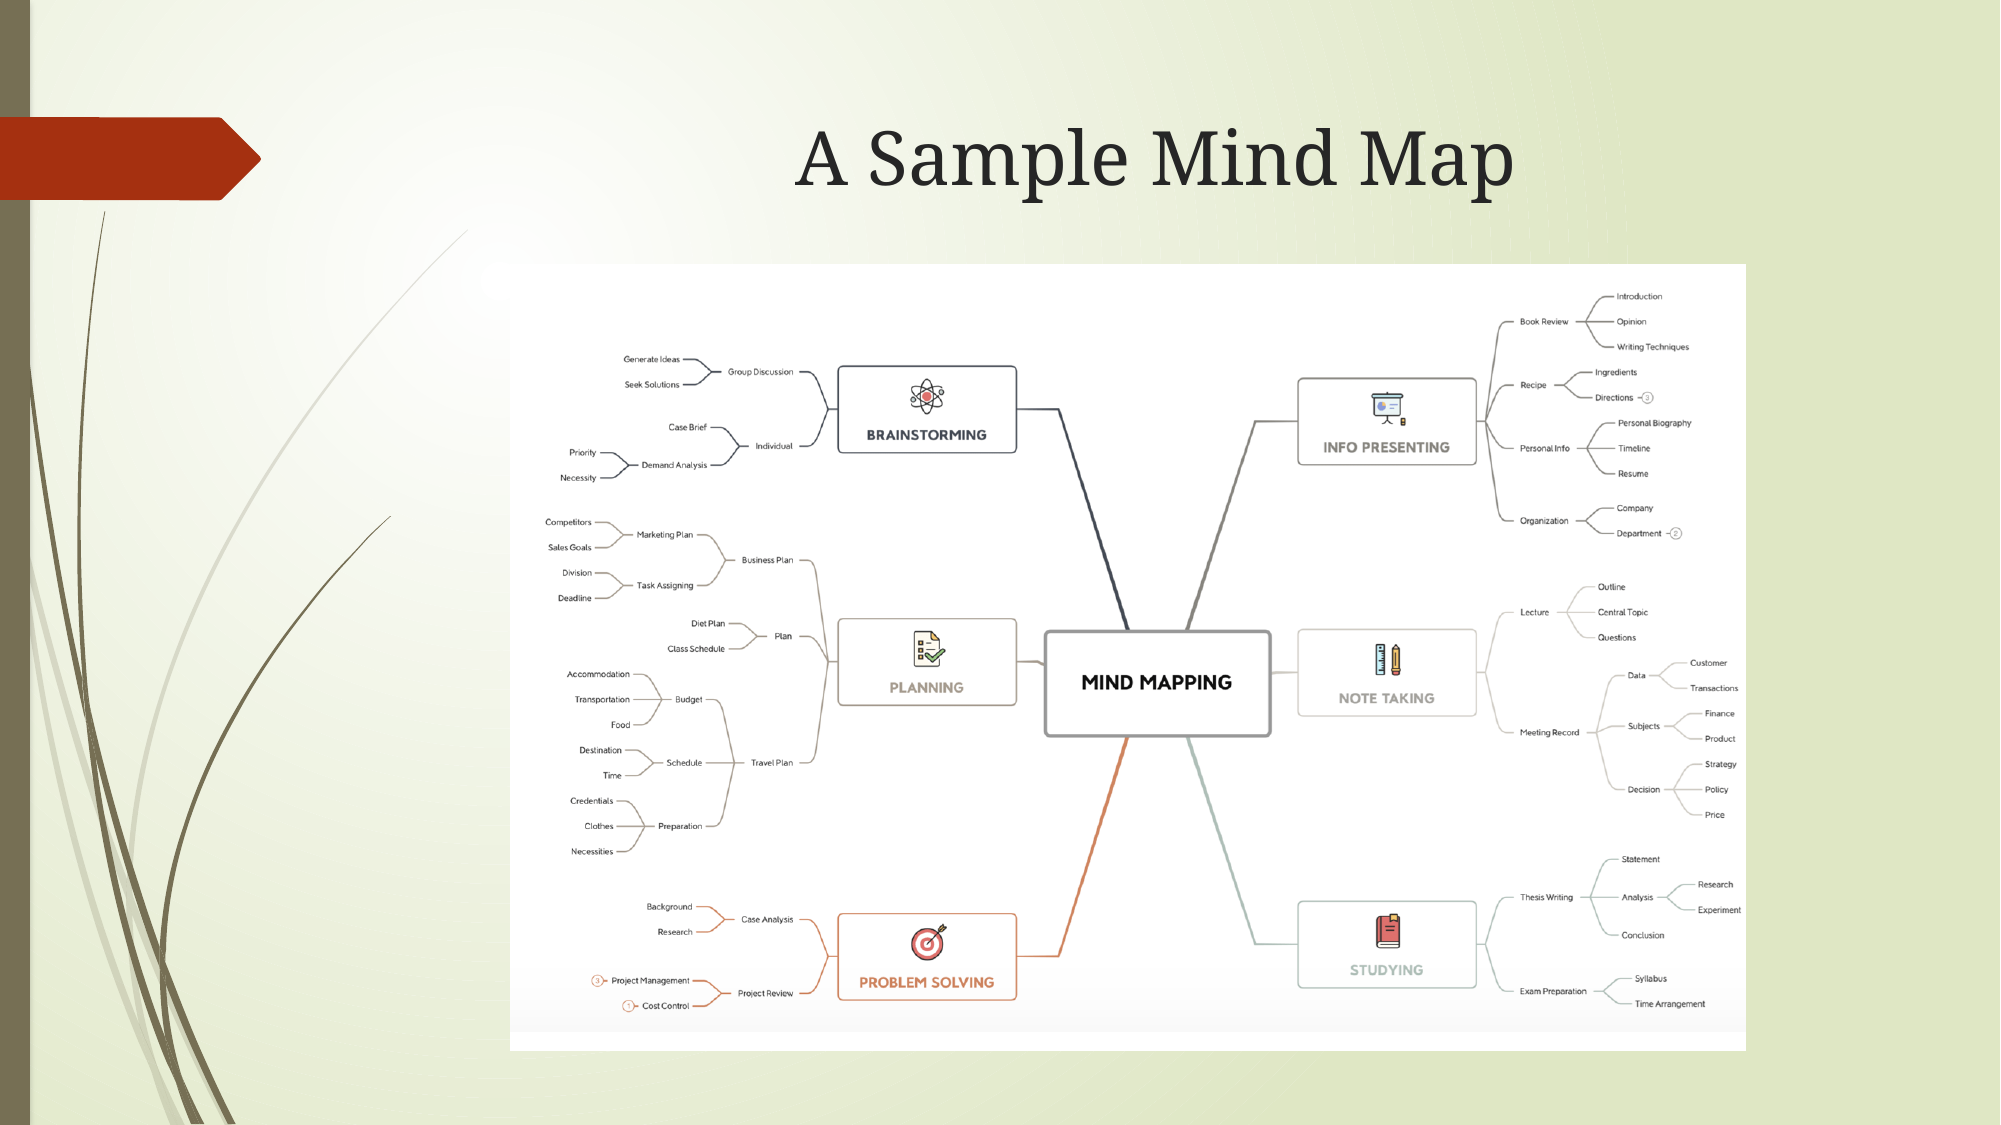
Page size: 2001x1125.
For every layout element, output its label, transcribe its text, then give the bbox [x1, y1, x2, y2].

title A Sample Mind Map [425, 102, 1888, 237]
picture [510, 264, 1746, 1051]
